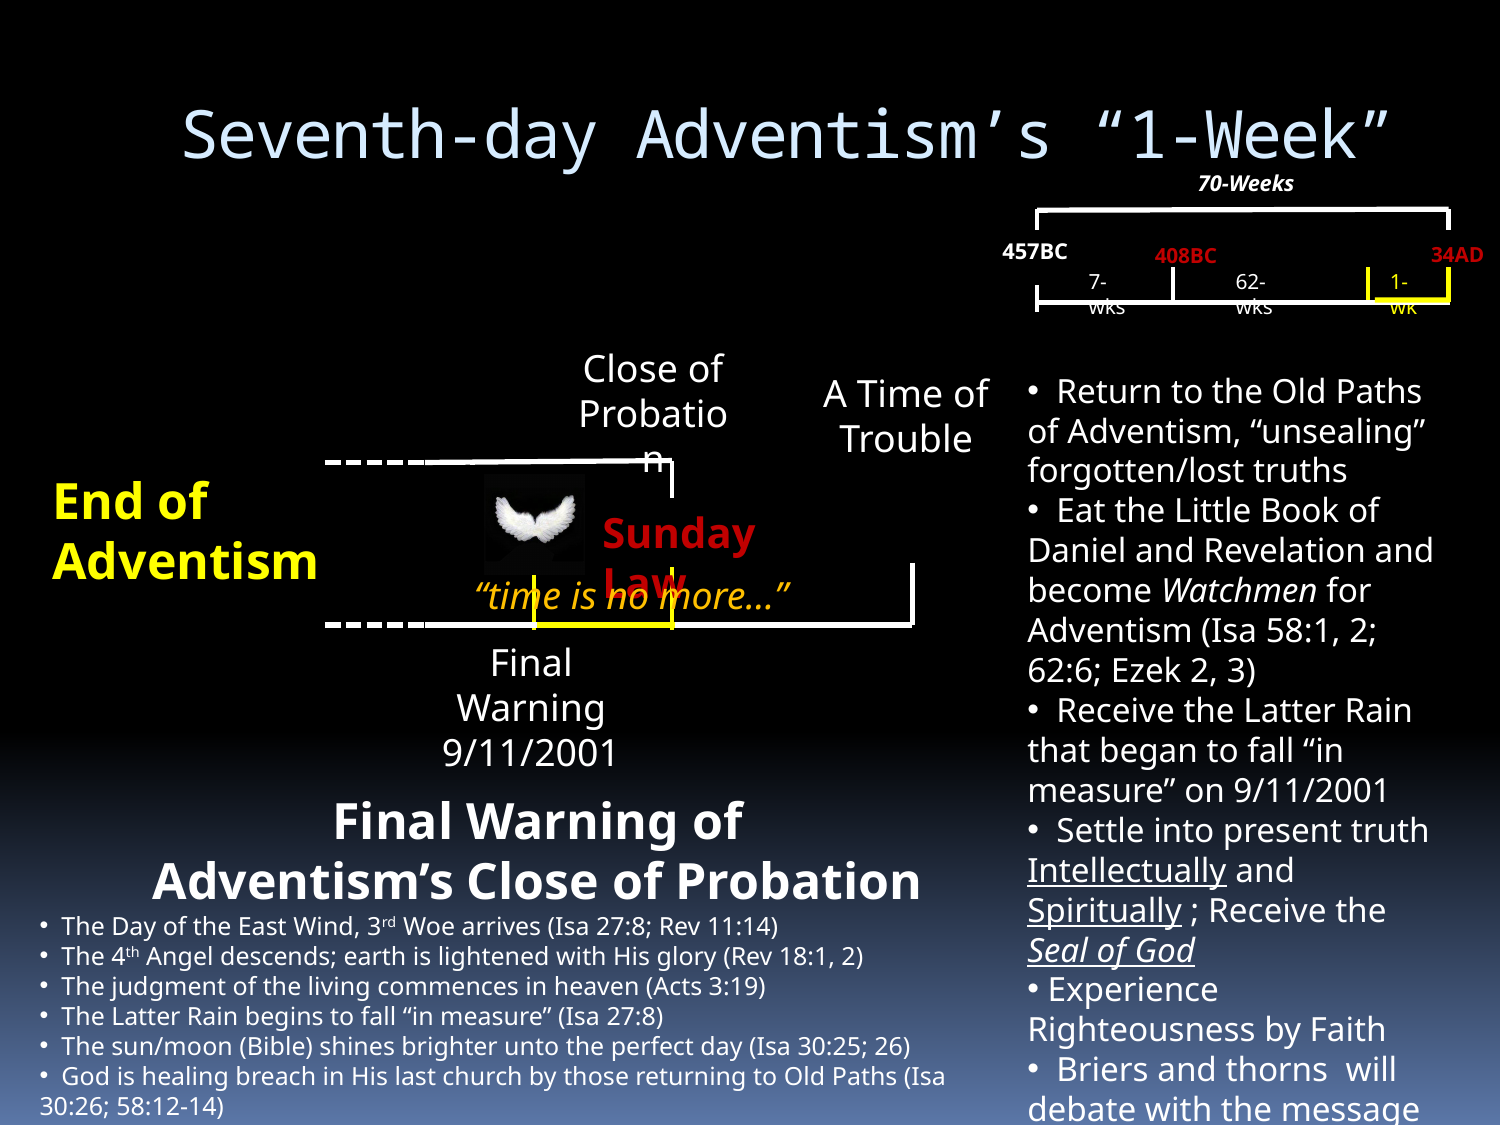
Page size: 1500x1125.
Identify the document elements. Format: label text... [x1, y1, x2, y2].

text_box Sunday Law [594, 499, 850, 615]
picture [483, 474, 585, 576]
text_box Final Warning 9/11/2001 [412, 635, 650, 782]
text_box “time is no more…” [682, 564, 813, 615]
text_box The Day of the East Wind, 3rd Woe arrives (Isa 27:8; Rev 11:14) The 4th Angel descends; earth is lightened with His glory (Rev 18:1, 2) The judgment of the living commences in heaven (Acts 3:19) The Latter Rain begins to fall “in measure” (Isa 27:8) The sun/moon (Bible) shines brighter unto the perfect day (Isa 30:25; 26) God is healing breach in His last church by those returning to Old Paths (Isa 30:26; 58:12-14) [24, 903, 1013, 1125]
text_box Close of Probation [559, 337, 747, 488]
text_box “time is no more…” [449, 564, 525, 615]
text_box “time is no more…” [544, 564, 663, 615]
text_box Final Warning of Adventism’s Close of Probation [62, 782, 1013, 903]
text_box End of Adventism [37, 462, 425, 598]
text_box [986, 161, 1500, 313]
text_box Return to the Old Paths of Adventism, “unsealing” forgotten/lost truths Eat the Little Book of Daniel and Revelation and become Watchmen for Adventism (Isa 58:1, 2; 62:6; Ezek 2, 3) Receive the Latter Rain that began to fall “in measure” on 9/11/2001 Settle into present truth Intellectually and Spiritually ; Receive the Seal of God Experience Righteousness by Faith Briers and thorns will debate with the message of the Latter Rain (Isa 27:4,8) [1012, 362, 1463, 1125]
title Seventh-day Adventism’s “1-Week” [150, 83, 1425, 234]
text_box A Time of Trouble [774, 362, 1012, 468]
